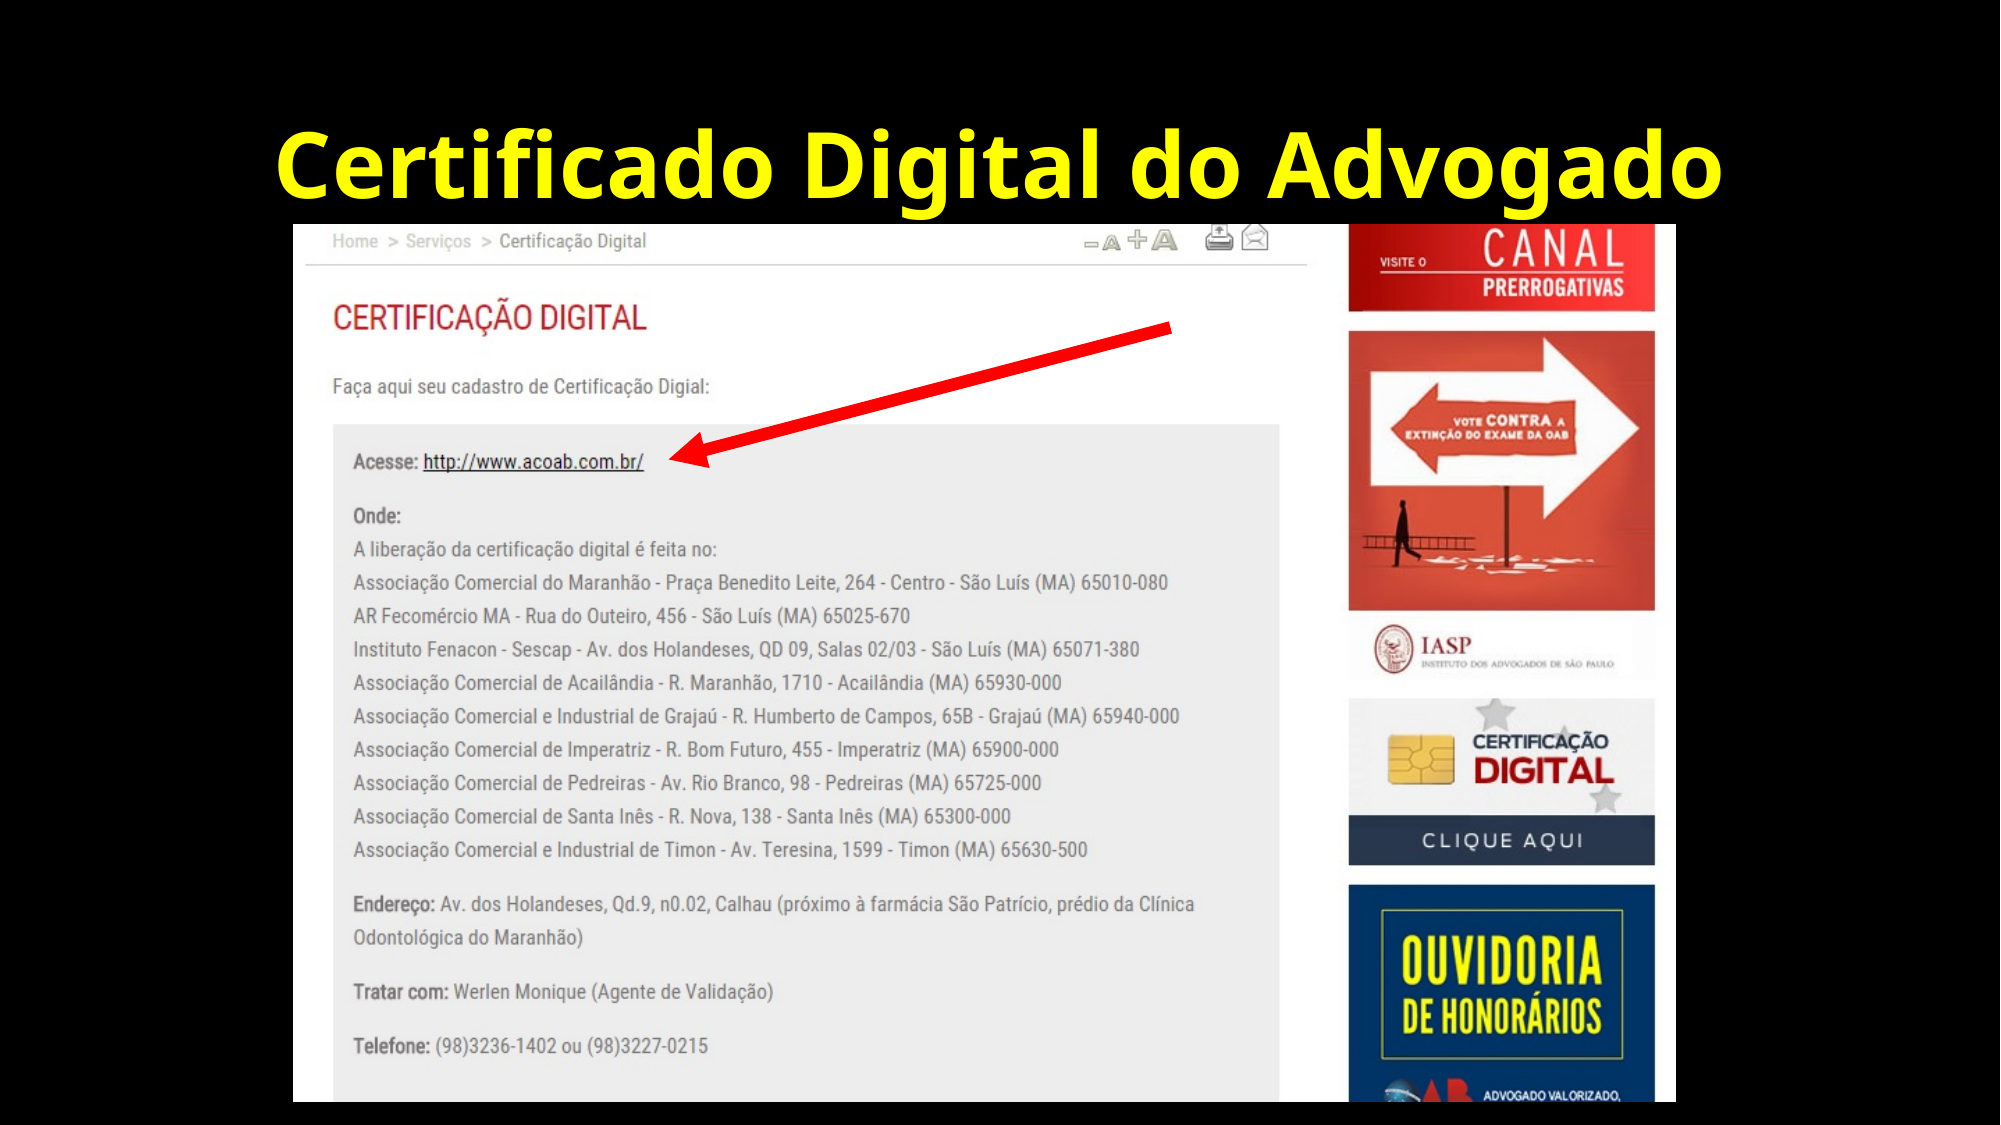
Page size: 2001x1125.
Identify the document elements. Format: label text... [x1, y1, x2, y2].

title Certificado Digital do Advogado [137, 59, 1863, 278]
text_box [668, 327, 1171, 460]
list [293, 224, 1676, 1102]
